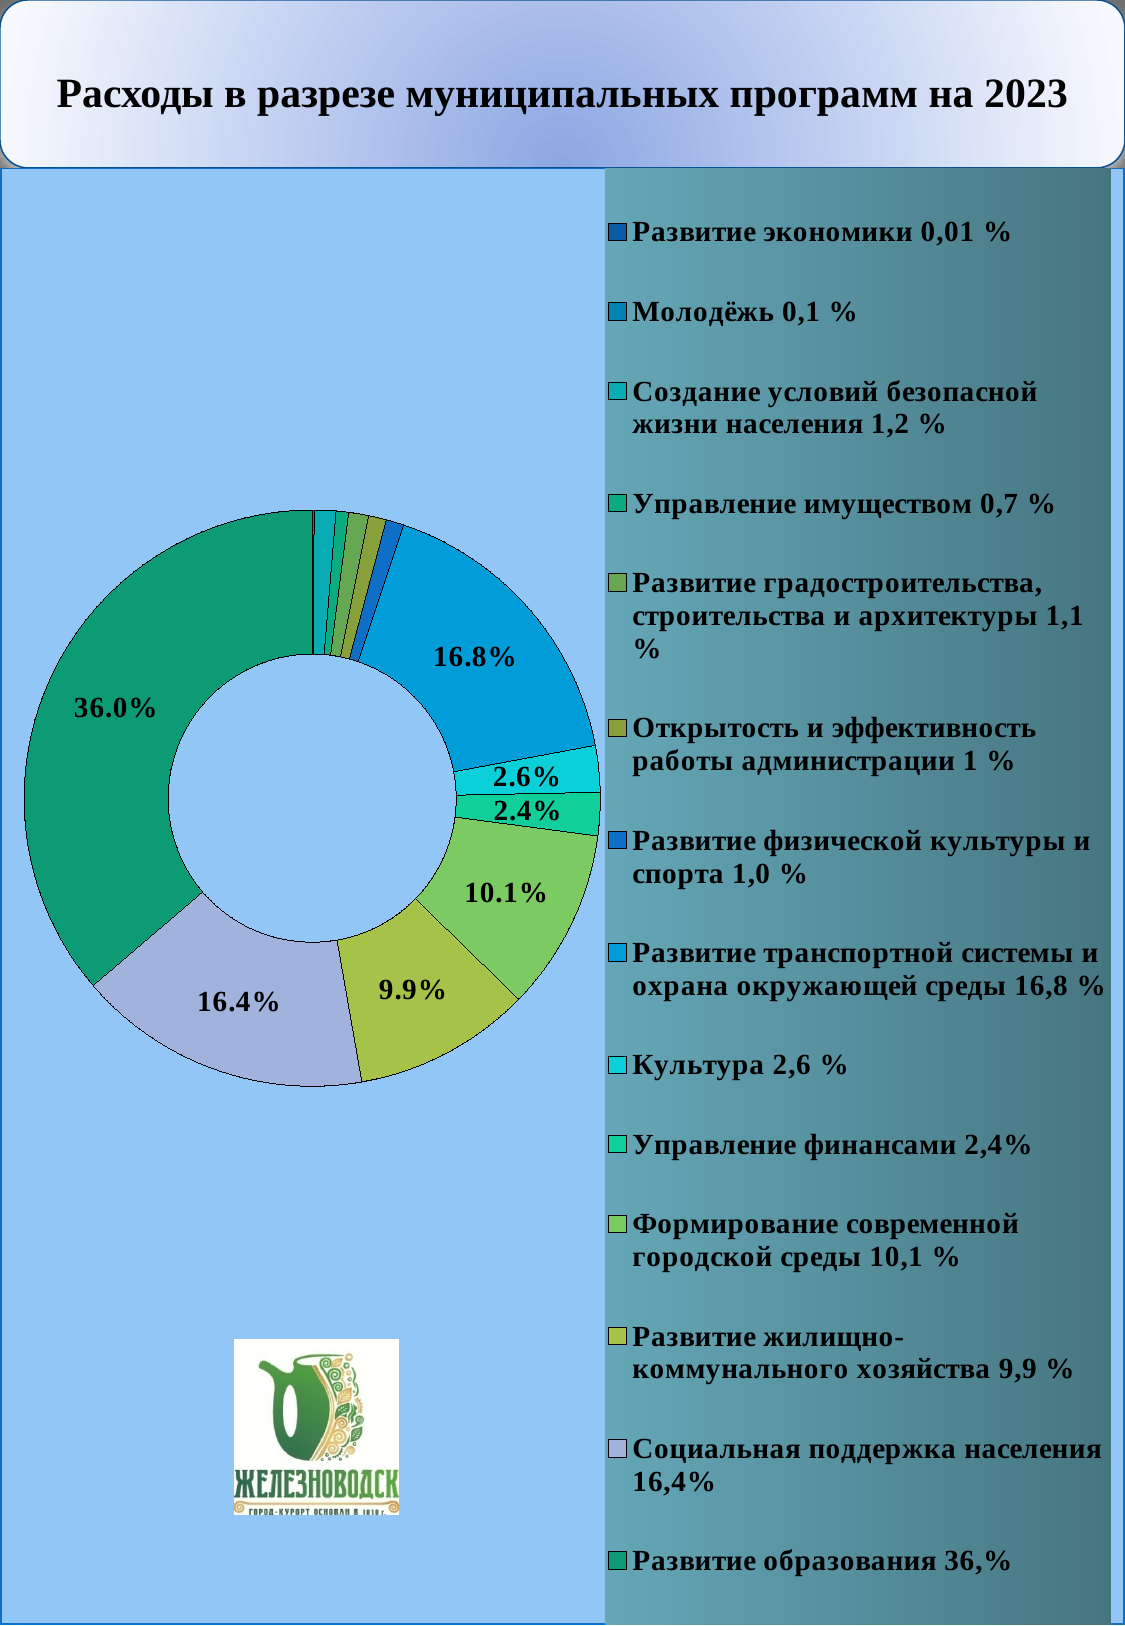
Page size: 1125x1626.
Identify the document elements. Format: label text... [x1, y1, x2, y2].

text_box Расходы в разрезе муниципальных программ на 2023 год [0, 0, 1125, 167]
chart [0, 167, 1125, 1625]
